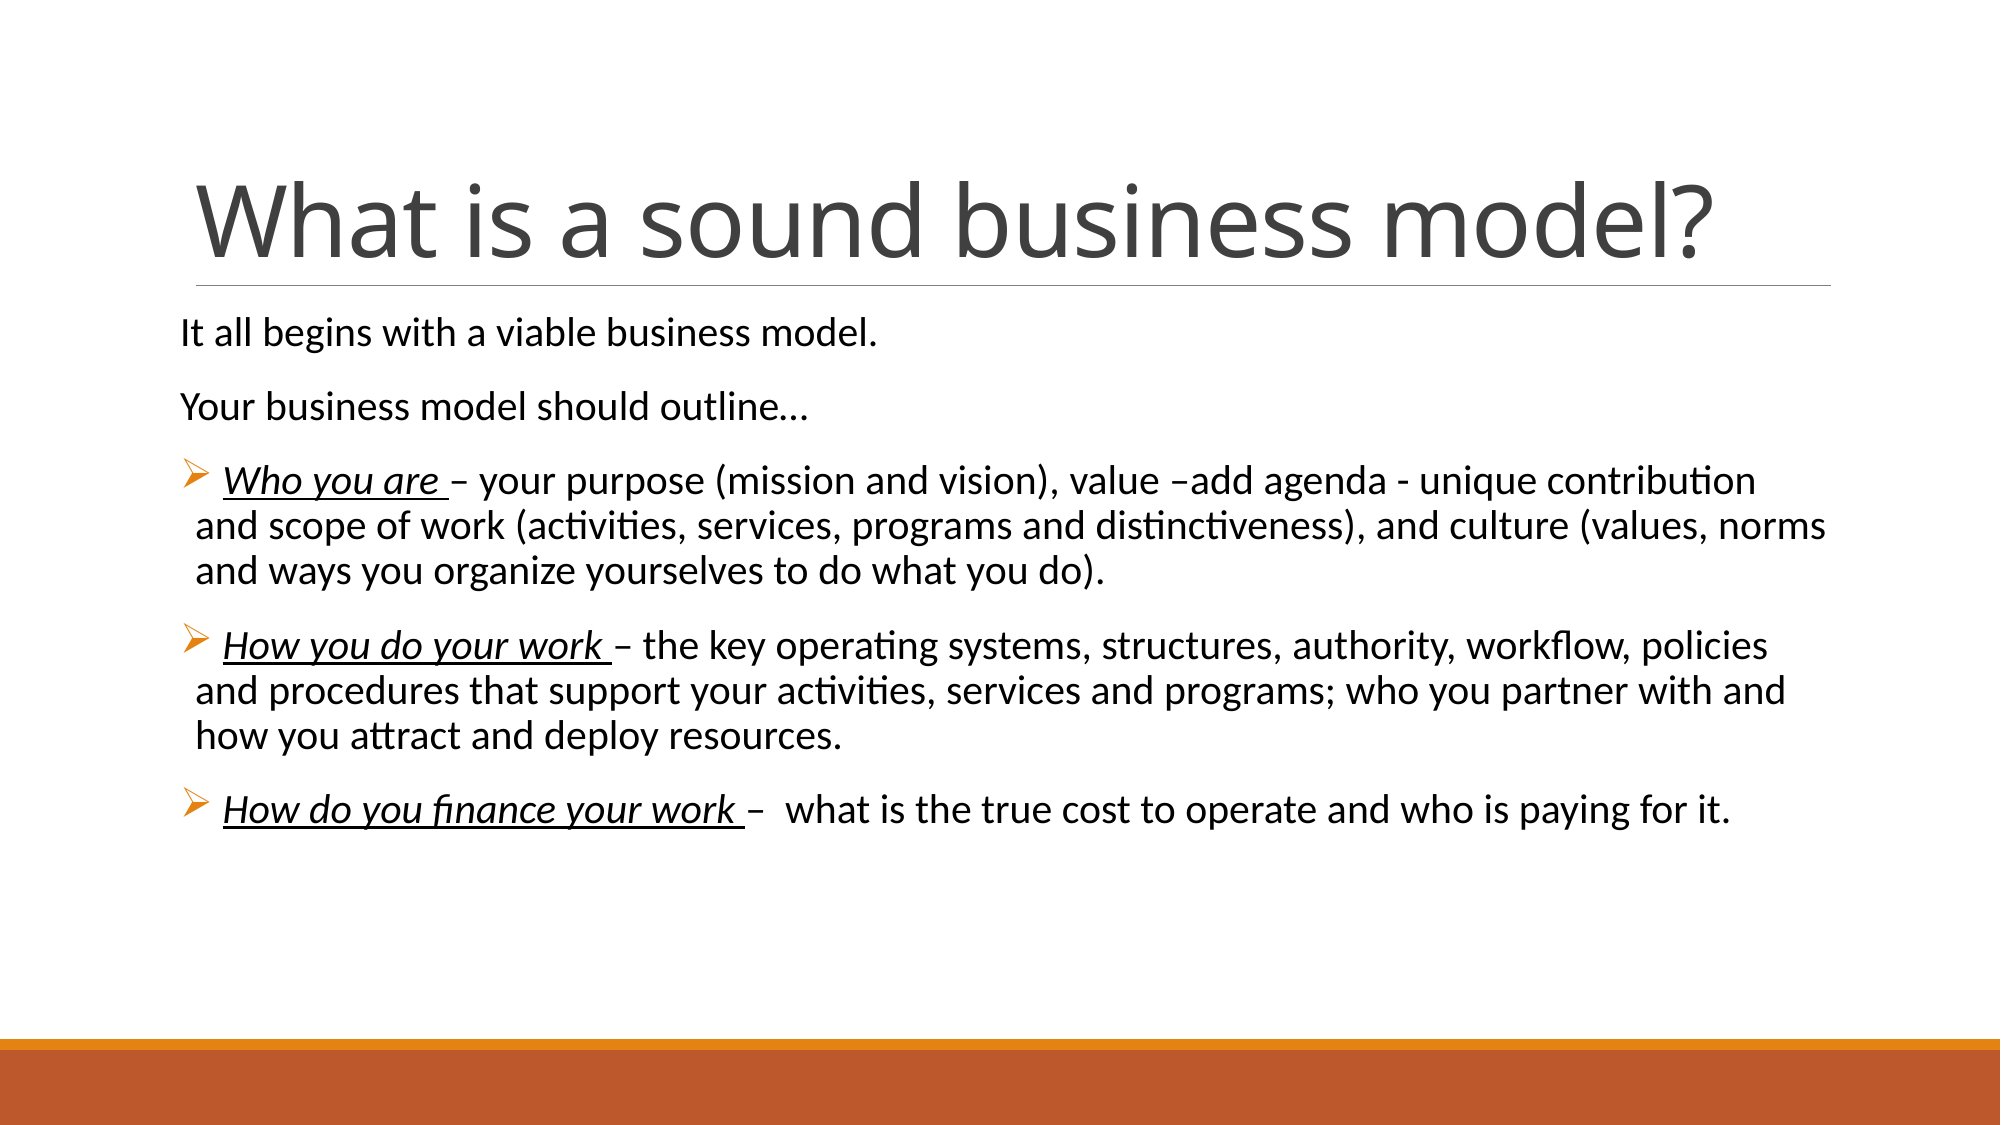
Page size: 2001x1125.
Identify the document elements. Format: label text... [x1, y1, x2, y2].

title What is a sound business model? [180, 47, 1830, 285]
list It all begins with a viable business model. Your business model should outline… Who you are – your purpose (mission and vision), value –add agenda - unique contribution and scope of work (activities, services, programs and distinctiveness), and culture (values, norms and ways you organize yourselves to do what you do). How you do your work – the key operating systems, structures, authority, workflow, policies and procedures that support your activities, services and programs; who you partner with and how you attract and deploy resources. How do you finance your work – what is the true cost to operate and who is paying for it. [180, 302, 1830, 963]
